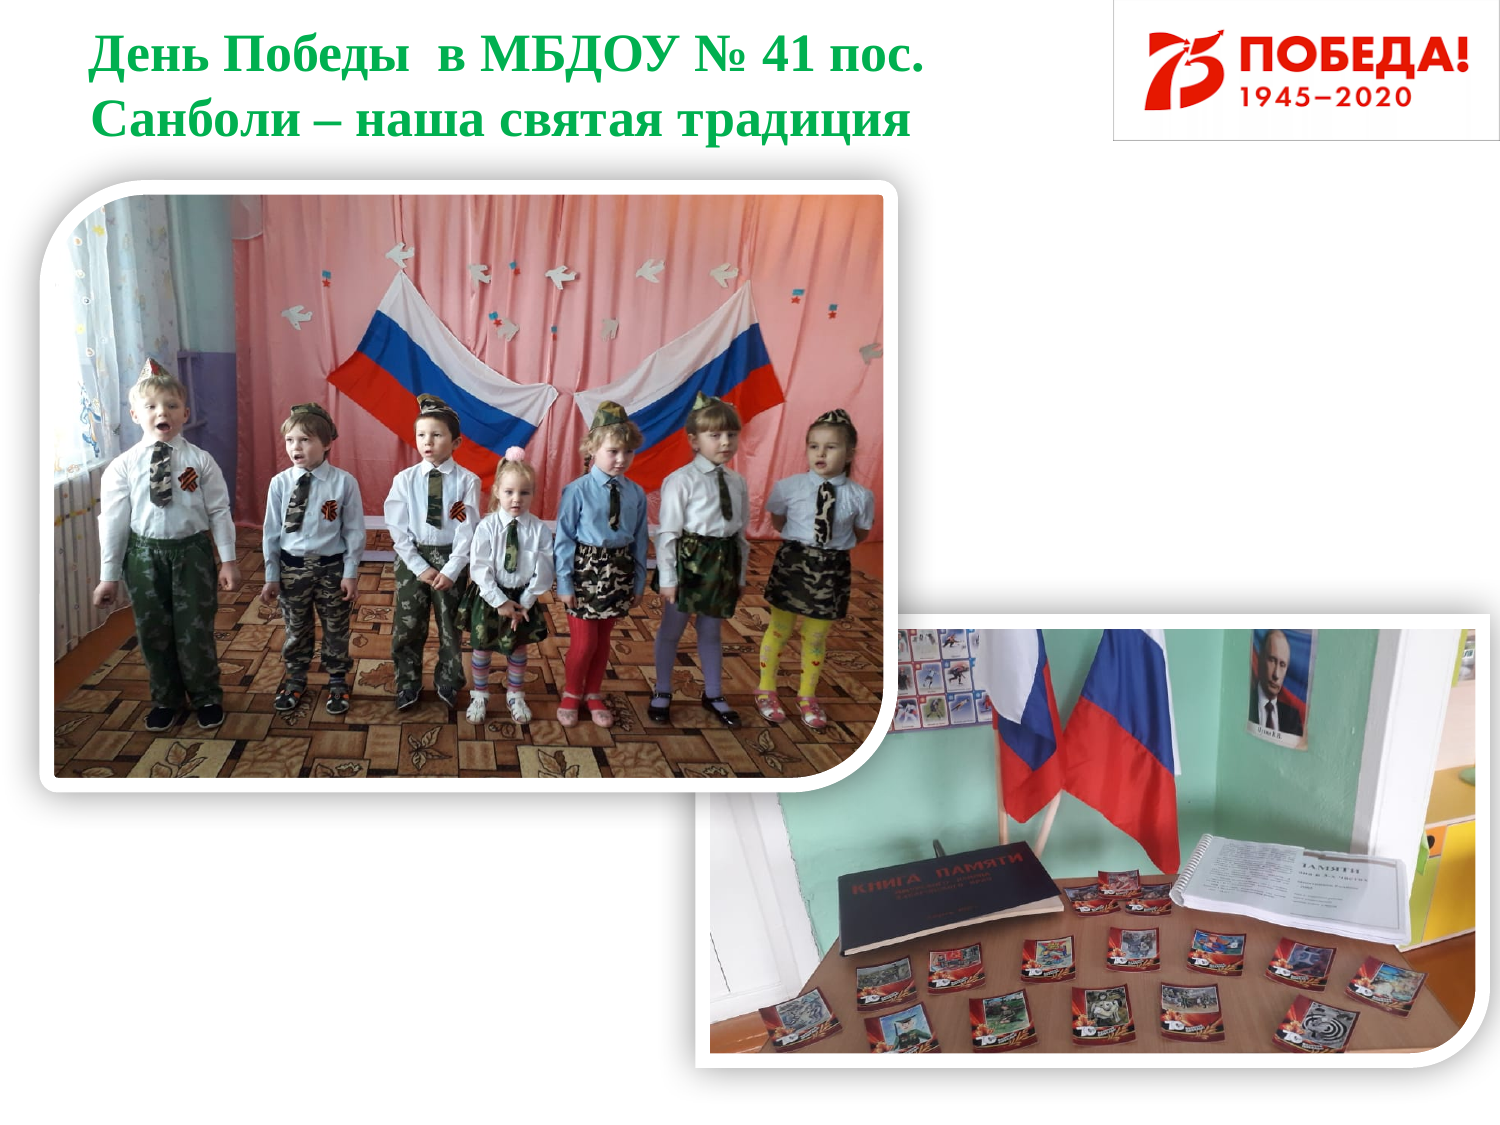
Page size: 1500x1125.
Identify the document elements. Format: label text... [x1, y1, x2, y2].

picture [46, 187, 1483, 1061]
picture [1112, 0, 1500, 141]
title День Победы в МБДОУ № 41 пос. Санболи – наша святая традиция [53, 0, 950, 164]
